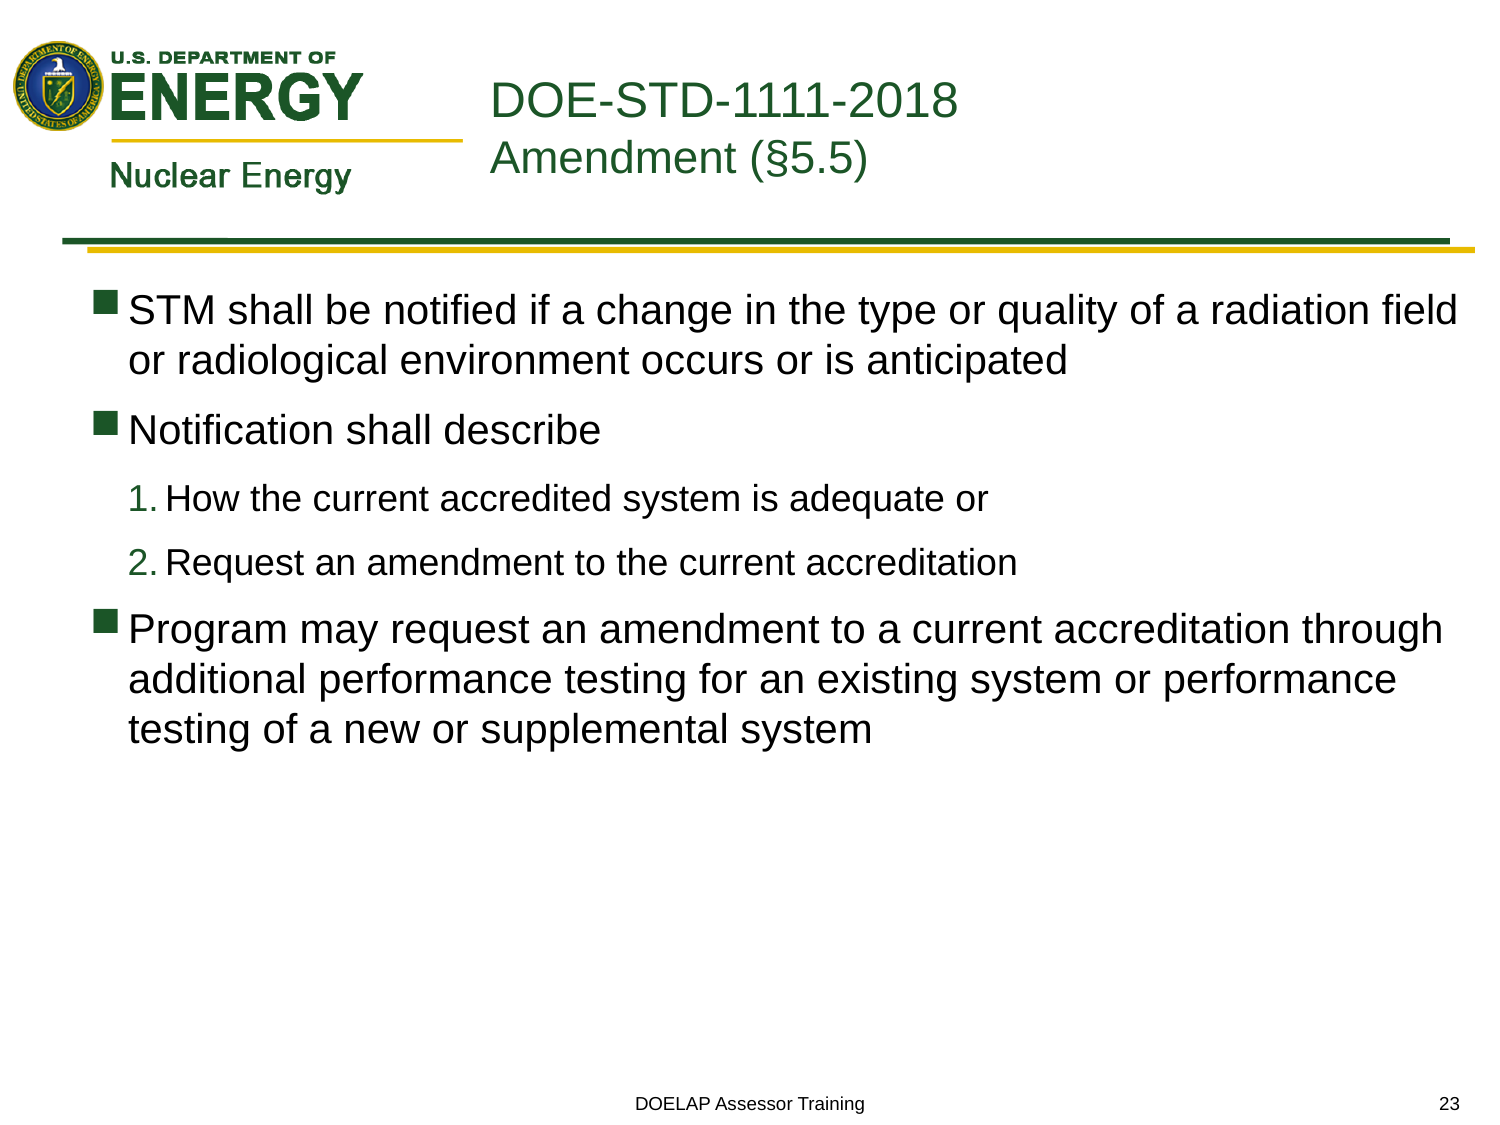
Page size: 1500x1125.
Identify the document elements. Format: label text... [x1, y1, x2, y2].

title DOE-STD-1111-2018 Amendment (§5.5) [474, 24, 1426, 226]
footer DOELAP Assessor Training [512, 1084, 988, 1125]
list STM shall be notified if a change in the type or quality of a radiation field or radiological environment occurs or is anticipated Notification shall describe How the current accredited system is adequate or Request an amendment to the current accreditation Program may request an amendment to a current accreditation through additional performance testing for an existing system or performance testing of a new or supplemental system [74, 274, 1476, 1051]
picture [12, 14, 463, 263]
